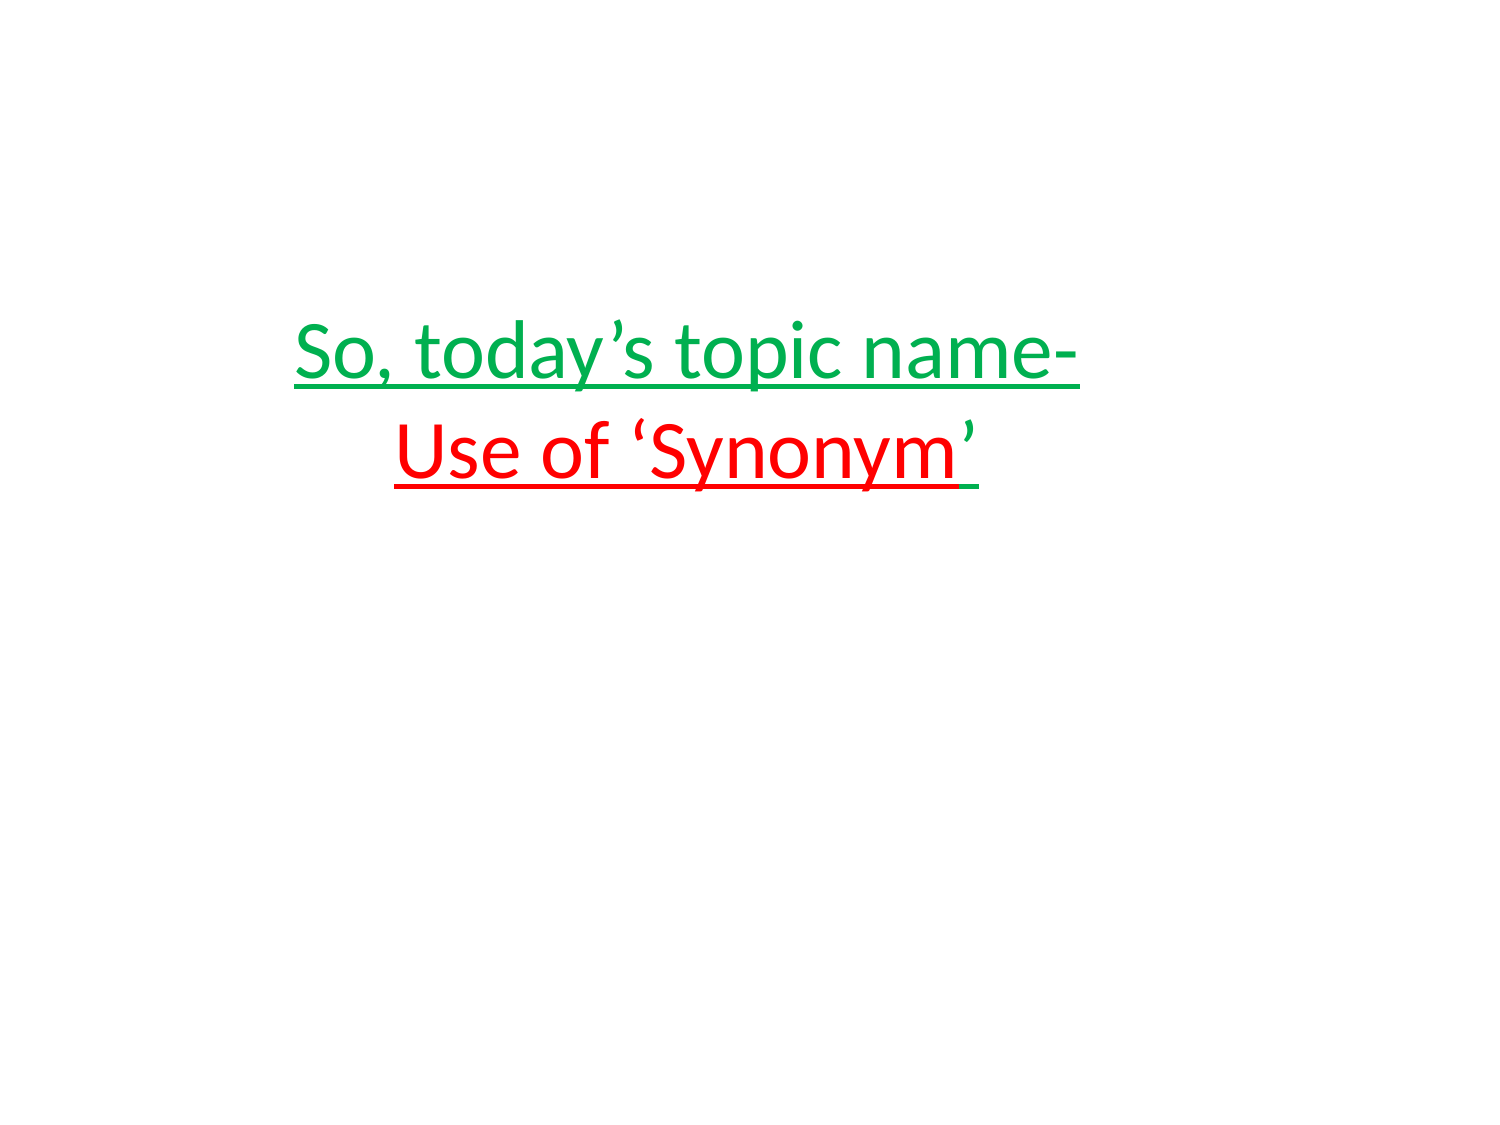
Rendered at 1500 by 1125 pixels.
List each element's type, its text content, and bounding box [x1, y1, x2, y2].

text_box So, today’s topic name- Use of ‘Synonym’ [279, 287, 1095, 503]
